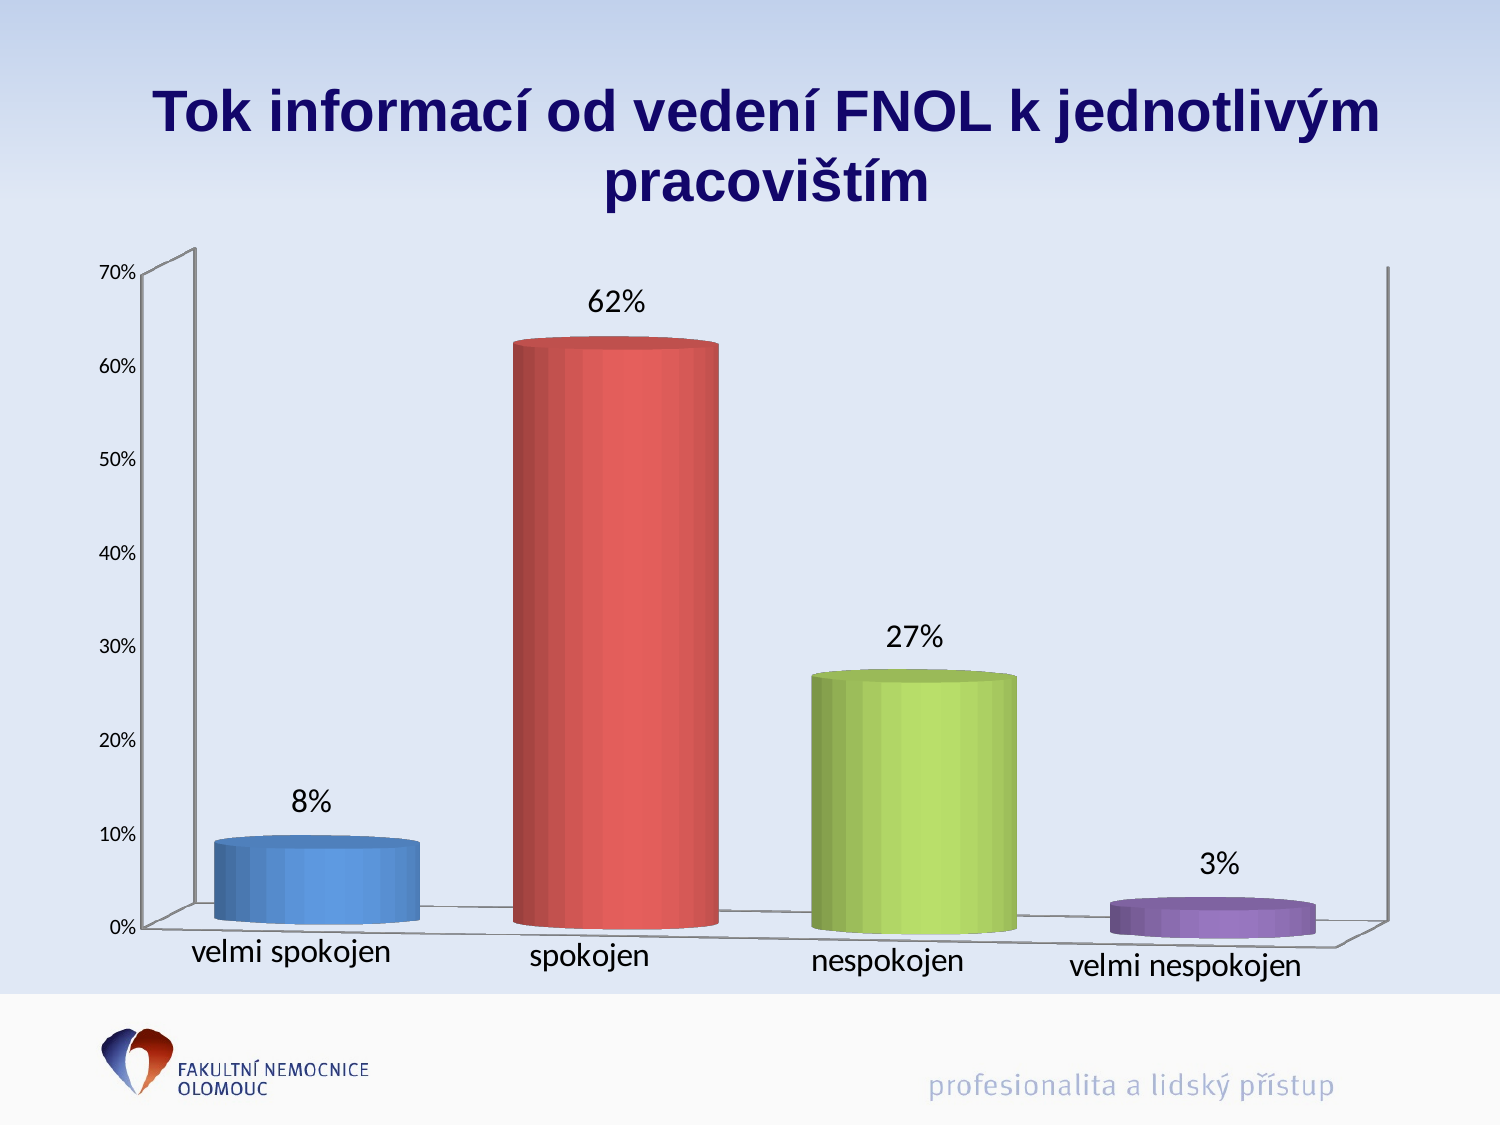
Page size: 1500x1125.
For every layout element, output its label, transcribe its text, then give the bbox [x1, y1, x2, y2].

text_box Tok informací od vedení FNOL k jednotlivým pracovištím [100, 101, 1435, 185]
picture [0, 994, 1500, 1125]
chart [52, 231, 1436, 1000]
